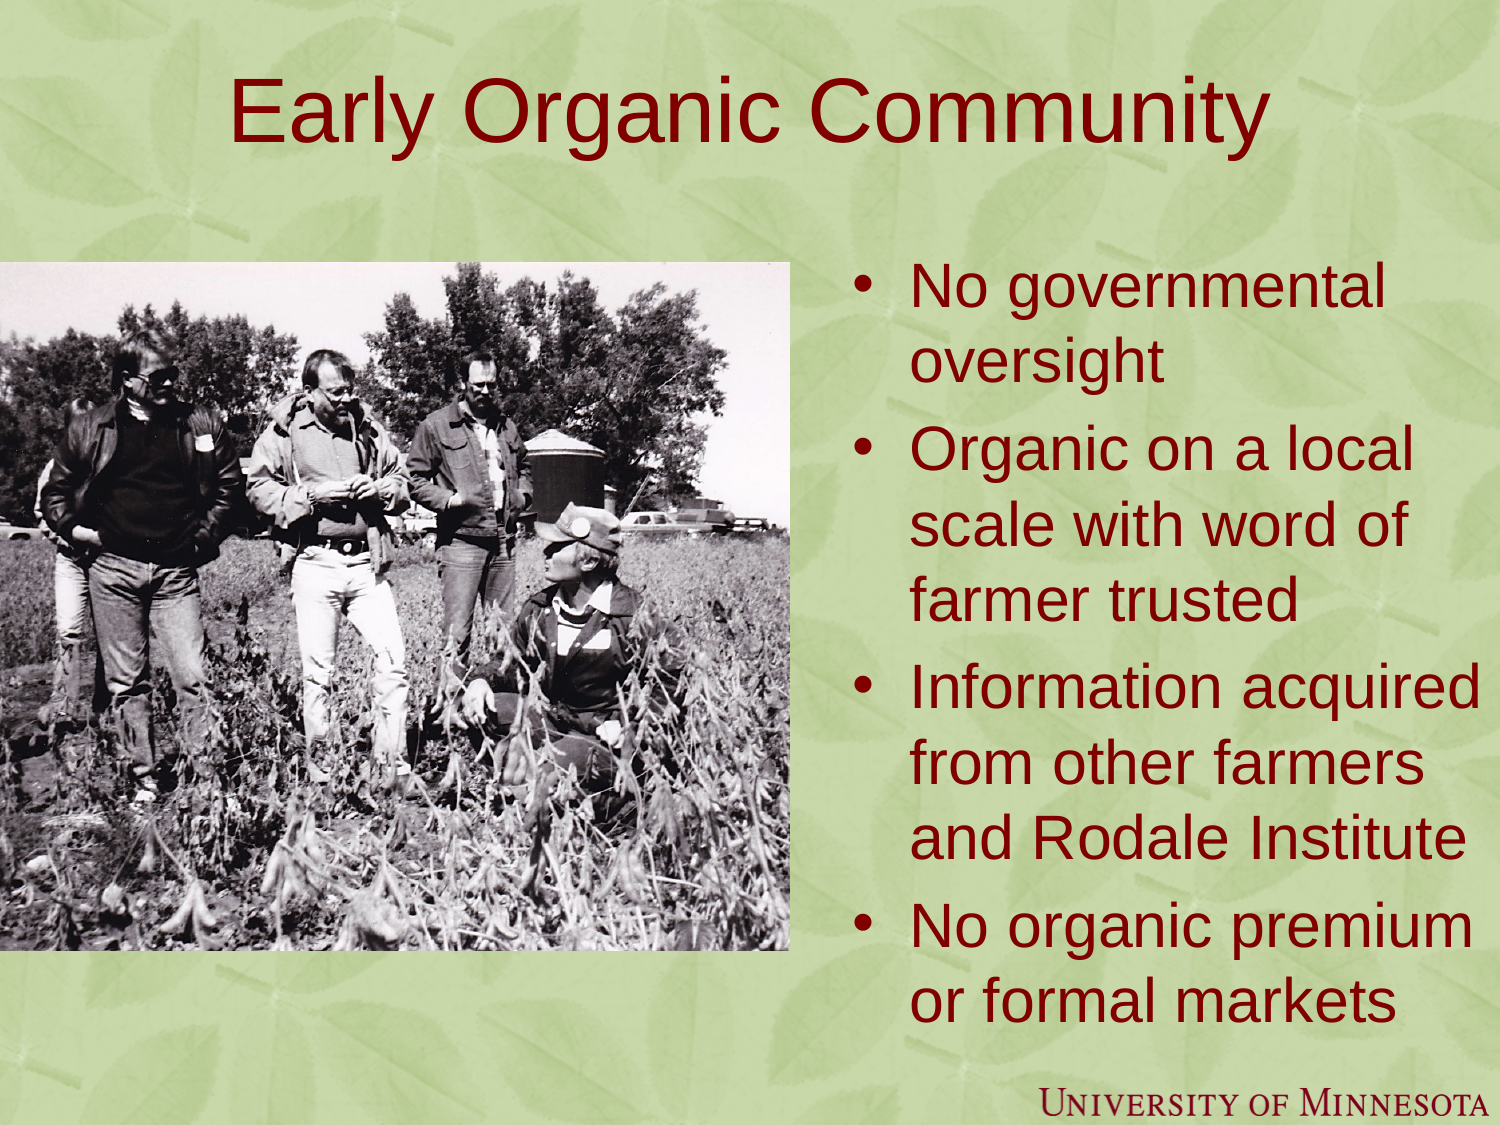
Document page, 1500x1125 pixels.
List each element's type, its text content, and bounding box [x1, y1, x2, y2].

picture [0, 0, 1500, 1125]
title Early Organic Community [24, 11, 1475, 200]
list No governmental oversight Organic on a local scale with word of farmer trusted Information acquired from other farmers and Rodale Institute No organic premium or formal markets [837, 237, 1500, 1063]
